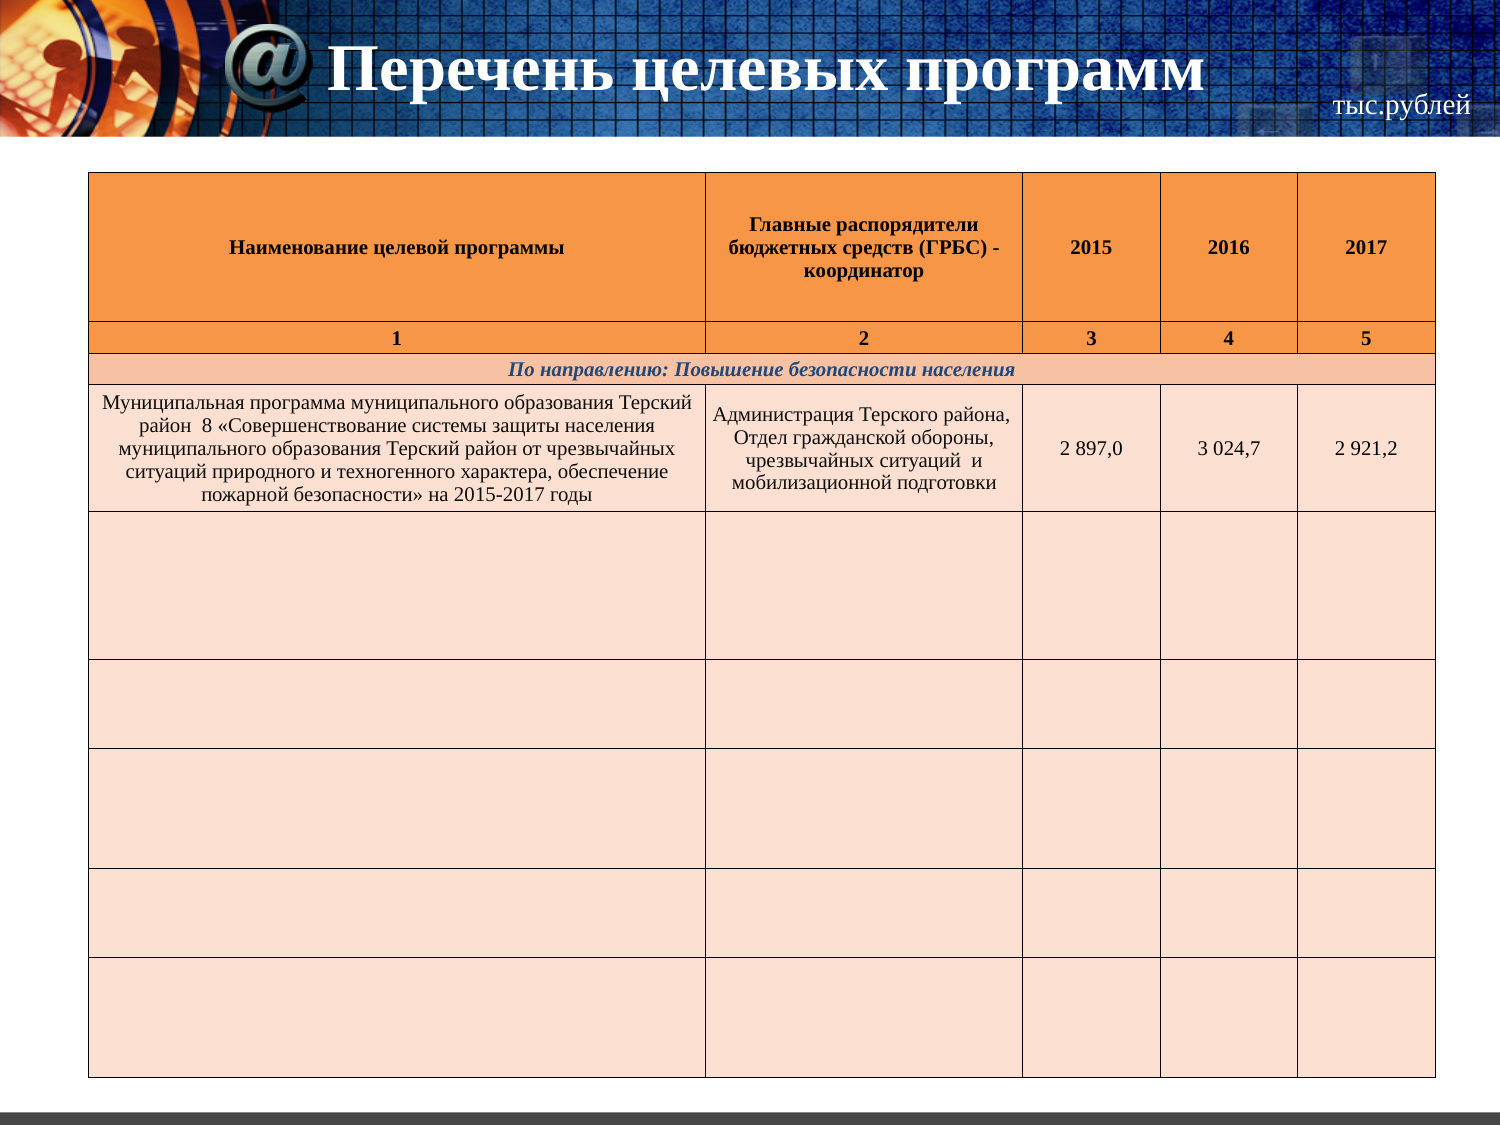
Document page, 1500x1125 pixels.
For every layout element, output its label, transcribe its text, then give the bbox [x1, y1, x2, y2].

table_cell [89, 512, 705, 659]
table_header 2015 [1023, 173, 1160, 321]
picture [0, 0, 1500, 138]
table_cell [1023, 869, 1160, 957]
table_header 2017 [1298, 173, 1435, 321]
table_cell 2 897,0 [1023, 385, 1160, 511]
table_cell [1161, 660, 1297, 748]
table_cell [1023, 660, 1160, 748]
table_cell [706, 869, 1022, 957]
table_cell [706, 660, 1022, 748]
table_cell 2 [706, 322, 1022, 353]
table_cell [1298, 869, 1435, 957]
table_cell 4 [1161, 322, 1297, 353]
table_cell [1298, 958, 1435, 1077]
table_cell 2 921,2 [1298, 385, 1435, 511]
table_cell 5 [1298, 322, 1435, 353]
table_cell [1298, 749, 1435, 868]
table_cell Администрация Терского района, Отдел гражданской обороны, чрезвычайных ситуаций и мобилизационной подготовки [706, 385, 1022, 511]
table_cell [1161, 512, 1297, 659]
table_cell [89, 869, 705, 957]
table_cell 3 [1023, 322, 1160, 353]
title Перечень целевых программ [312, 17, 1270, 111]
table_cell [89, 958, 705, 1077]
table_cell [89, 749, 705, 868]
table_header Главные распорядители бюджетных средств (ГРБС) -координатор [706, 173, 1022, 321]
table_cell Муниципальная программа муниципального образования Терский район 8 «Совершенствование системы защиты населения муниципального образования Терский район от чрезвычайных ситуаций природного и техногенного характера, обеспечение пожарной безопасности» на 2015-2017 годы [89, 385, 705, 511]
table_cell [1161, 749, 1297, 868]
table_cell [1298, 660, 1435, 748]
table_cell [1298, 512, 1435, 659]
table_cell [1023, 958, 1160, 1077]
table_cell [1161, 958, 1297, 1077]
table_header 2016 [1161, 173, 1297, 321]
table_cell [1023, 512, 1160, 659]
table_cell [1161, 869, 1297, 957]
table_cell [706, 958, 1022, 1077]
table_cell [706, 749, 1022, 868]
table_header Наименование целевой программы [89, 173, 705, 321]
table_cell По направлению: Повышение безопасности населения [89, 354, 1435, 384]
table_cell 1 [89, 322, 705, 353]
table_cell 3 024,7 [1161, 385, 1297, 511]
text_box тыс.рублей [1317, 78, 1487, 128]
table_cell [706, 512, 1022, 659]
table_cell [89, 660, 705, 748]
table_cell [1023, 749, 1160, 868]
